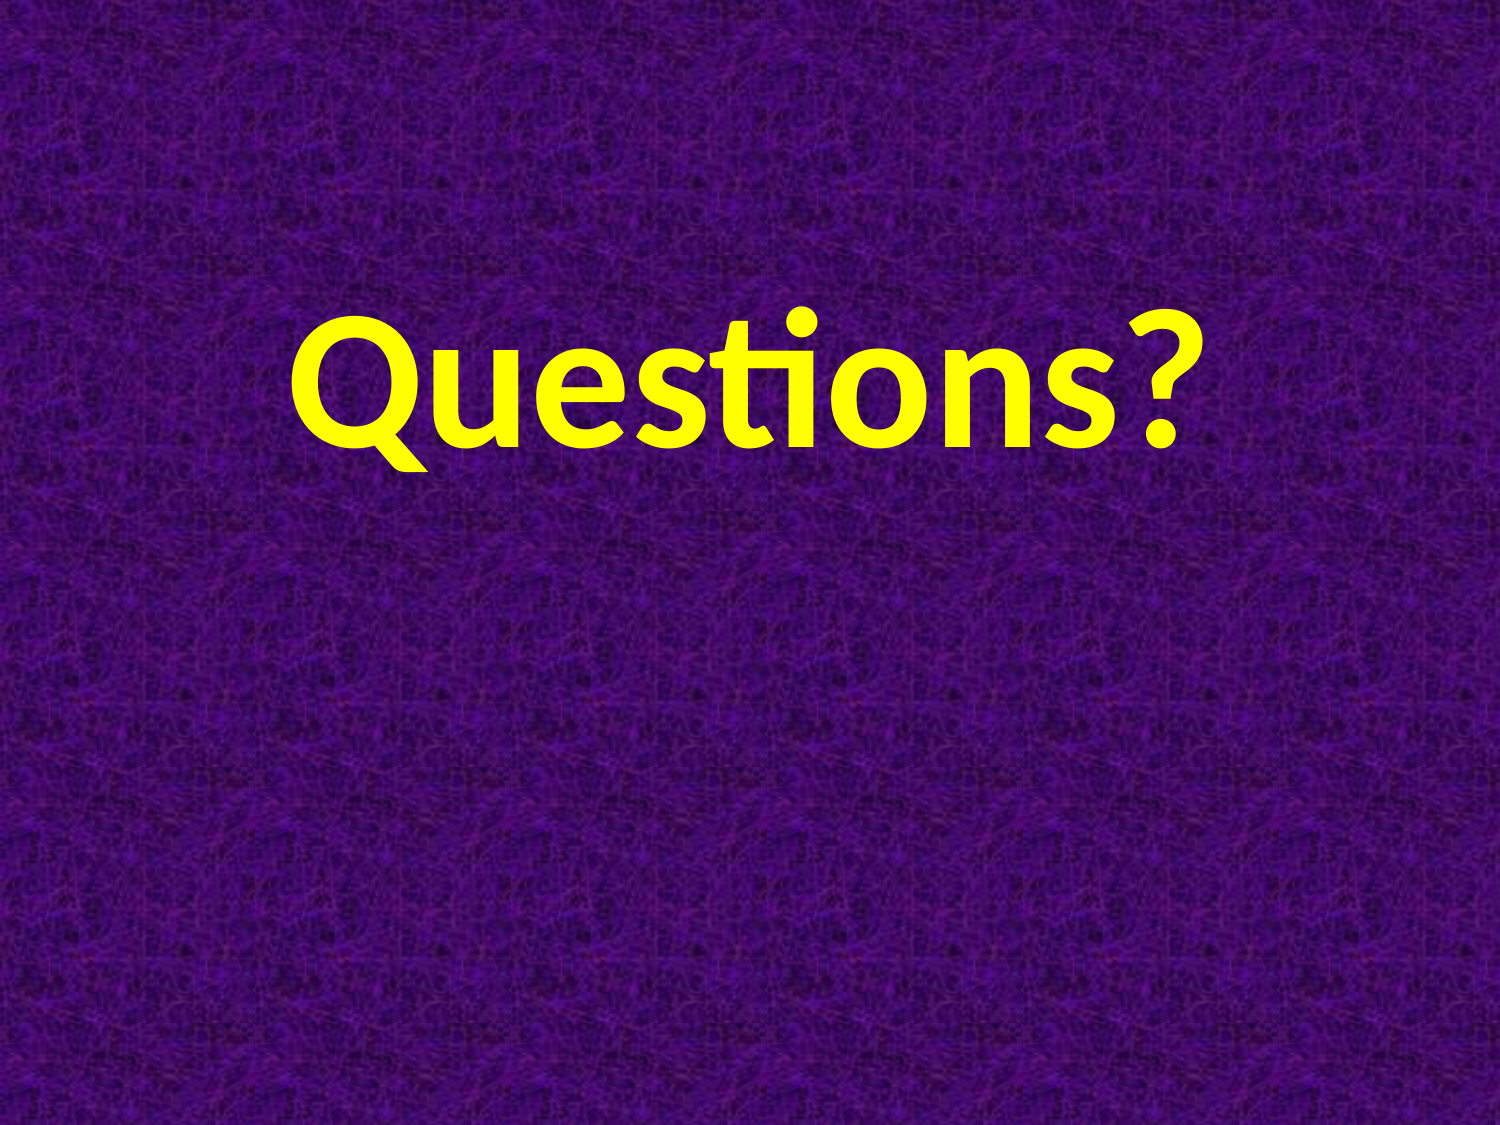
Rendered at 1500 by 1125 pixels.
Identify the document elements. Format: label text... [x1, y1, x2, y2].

text_box Questions? [0, 0, 1500, 1125]
